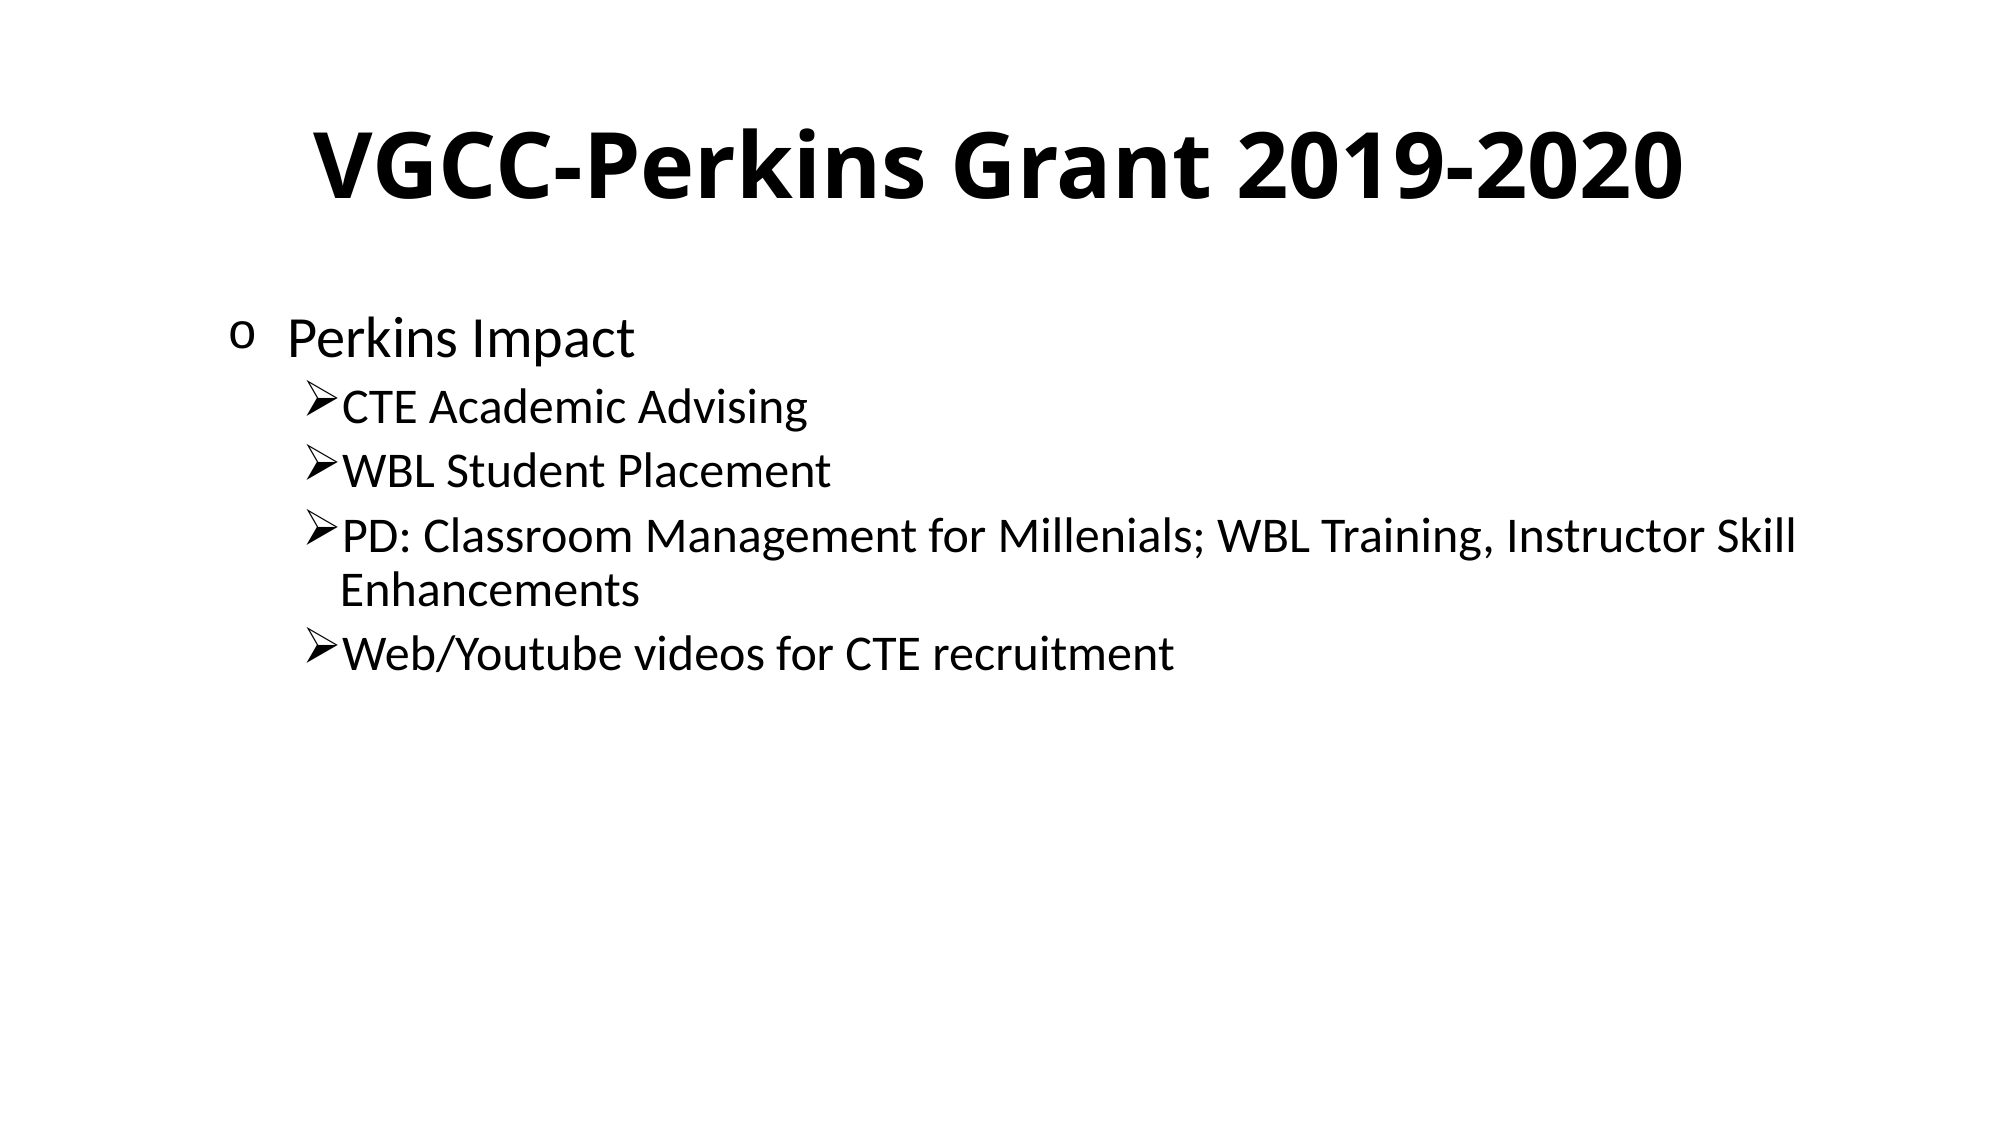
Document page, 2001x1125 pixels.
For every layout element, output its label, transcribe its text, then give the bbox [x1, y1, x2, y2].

title VGCC-Perkins Grant 2019-2020 [137, 59, 1863, 278]
list Perkins Impact CTE Academic Advising WBL Student Placement PD: Classroom Management for Millenials; WBL Training, Instructor Skill Enhancements Web/Youtube videos for CTE recruitment [137, 299, 1863, 1014]
